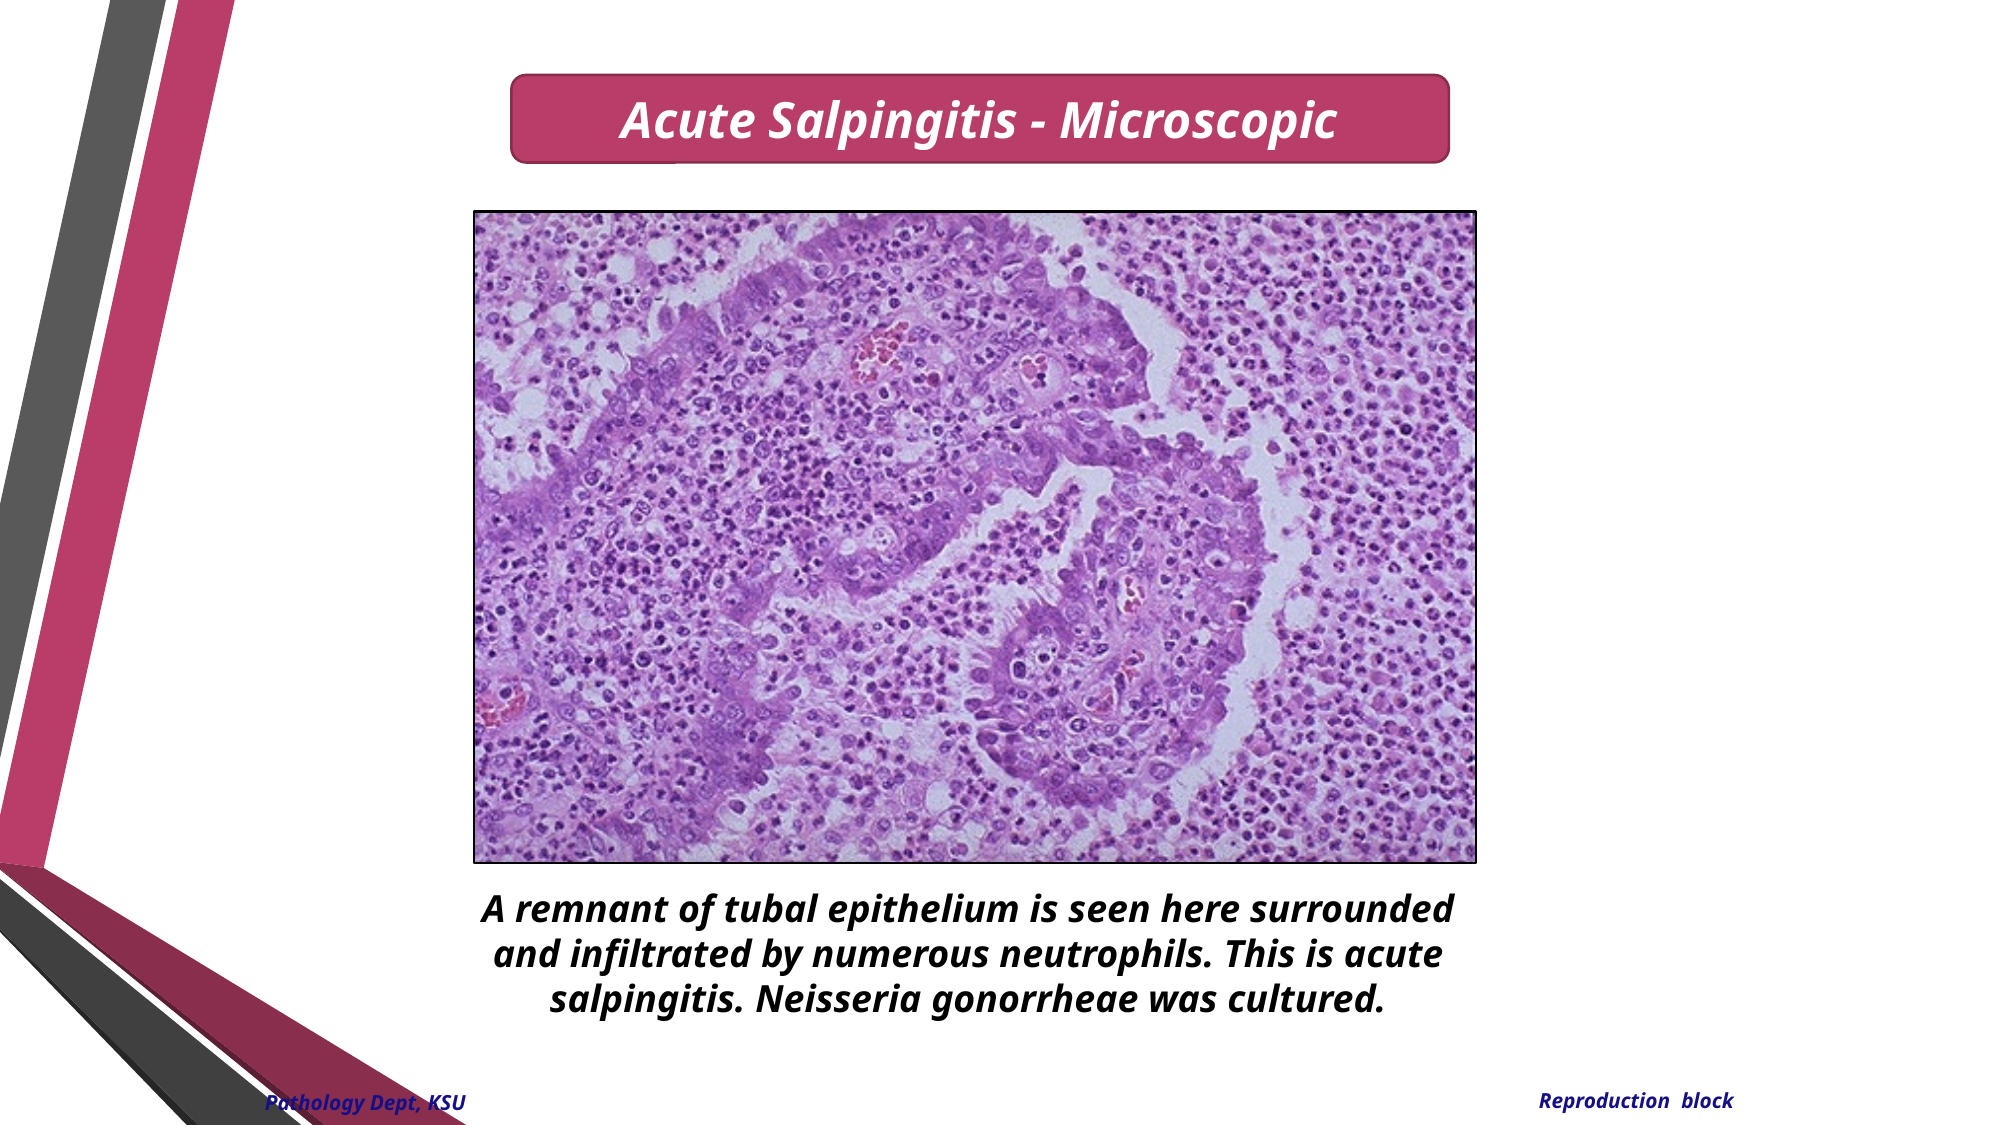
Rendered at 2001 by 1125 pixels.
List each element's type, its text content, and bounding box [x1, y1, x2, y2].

text_box A remnant of tubal epithelium is seen here surrounded and infiltrated by numerous neutrophils. This is acute salpingitis. Neisseria gonorrheae was cultured. [449, 878, 1488, 1028]
text_box Acute Salpingitis - Microscopic [510, 73, 1451, 164]
picture [474, 212, 1476, 863]
text_box Pathology Dept, KSU [249, 1082, 492, 1122]
text_box Reproduction block [1494, 1080, 1749, 1121]
